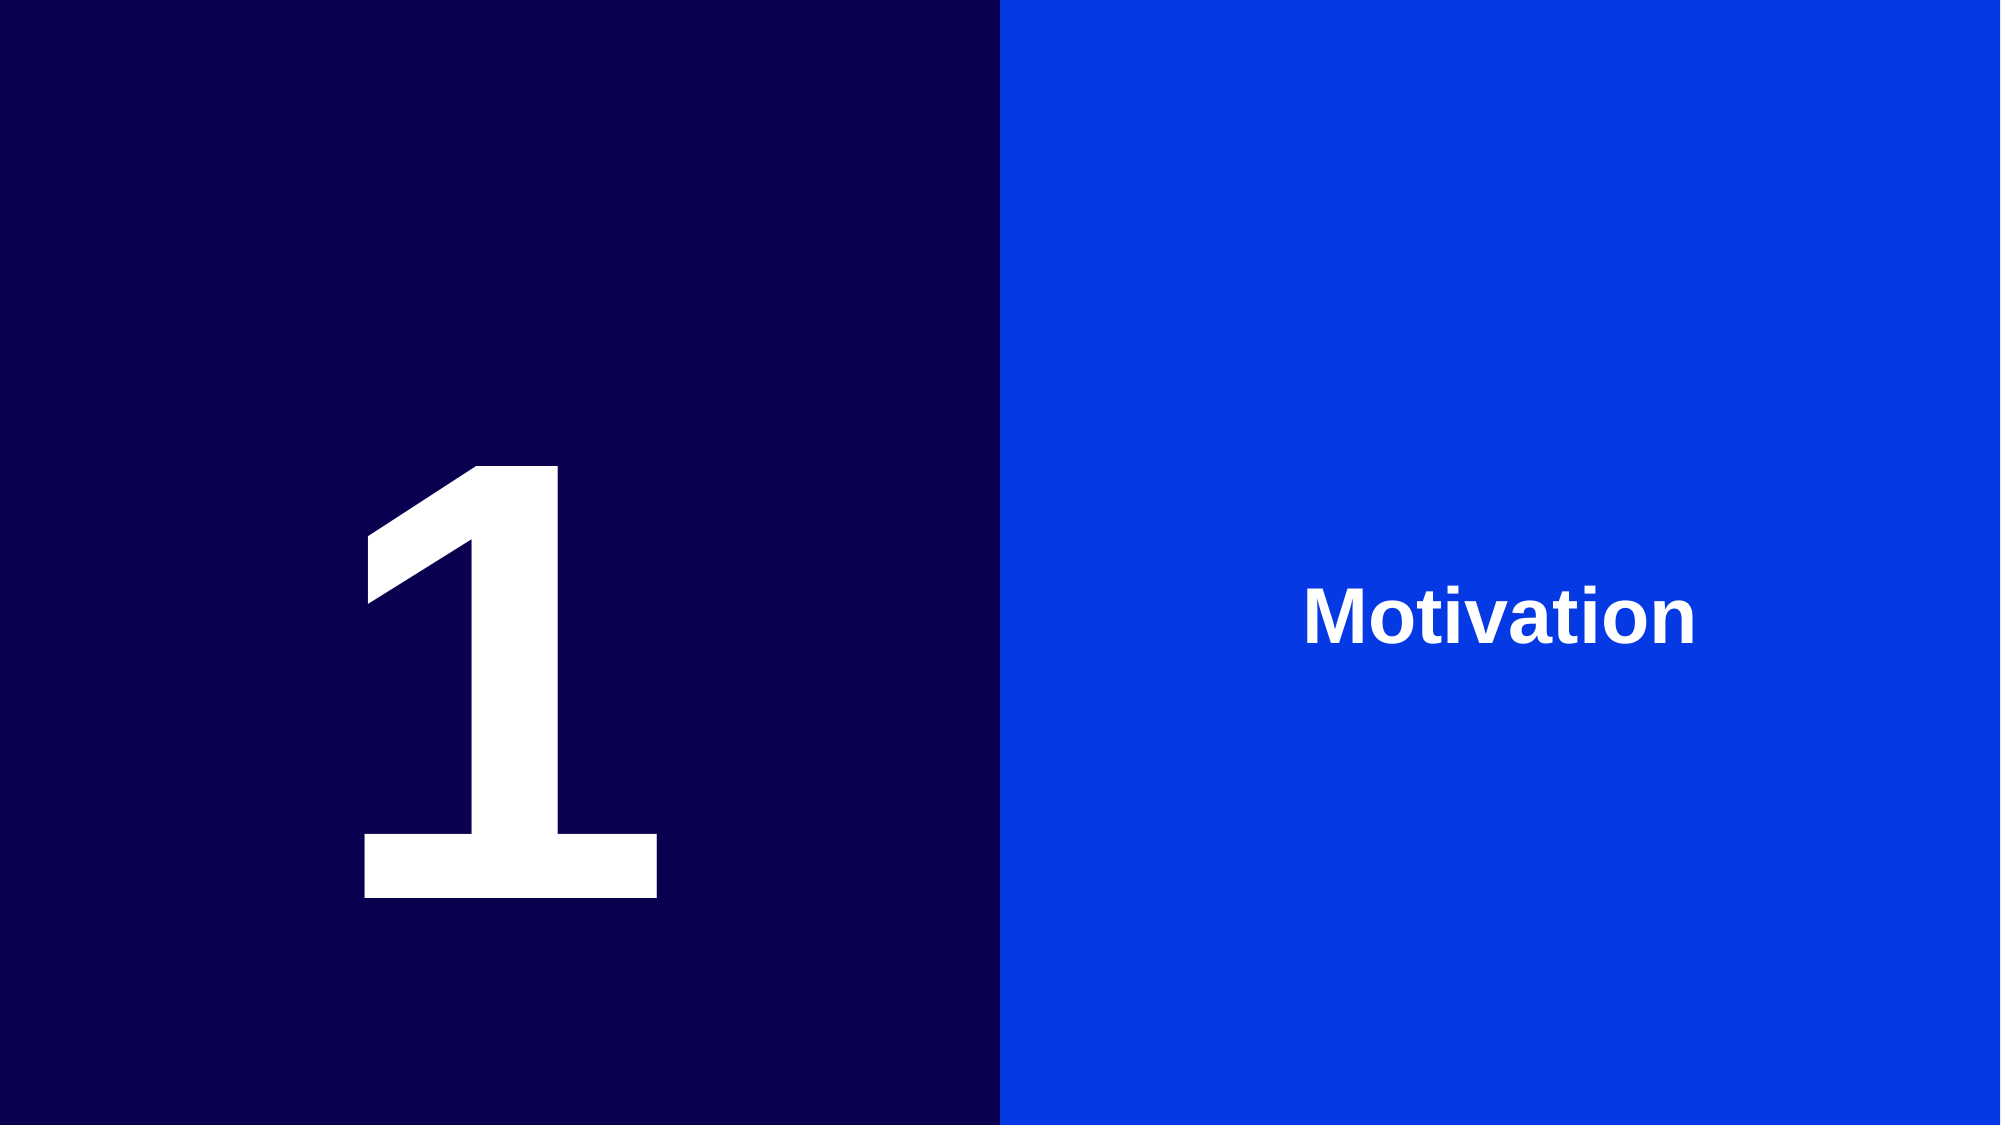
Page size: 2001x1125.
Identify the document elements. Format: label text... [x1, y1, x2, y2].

list 1 [88, 253, 912, 973]
title Motivation [1088, 569, 1912, 658]
